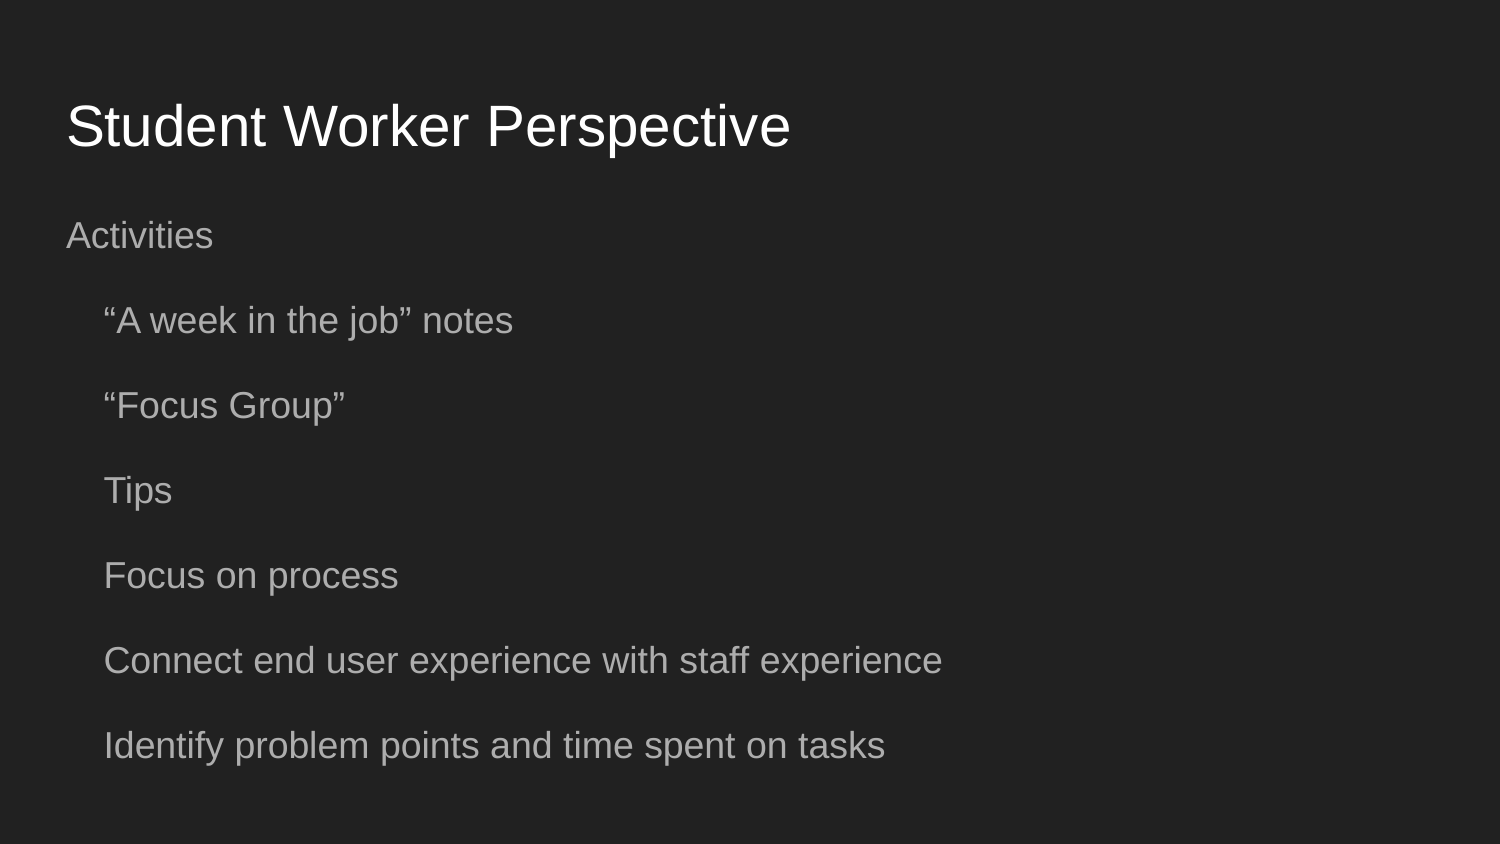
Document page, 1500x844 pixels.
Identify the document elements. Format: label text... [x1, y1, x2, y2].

title Student Worker Perspective [51, 72, 1449, 167]
list Activities “A week in the job” notes “Focus Group” Tips Focus on process Connect end user experience with staff experience Identify problem points and time spent on tasks [51, 189, 1449, 750]
